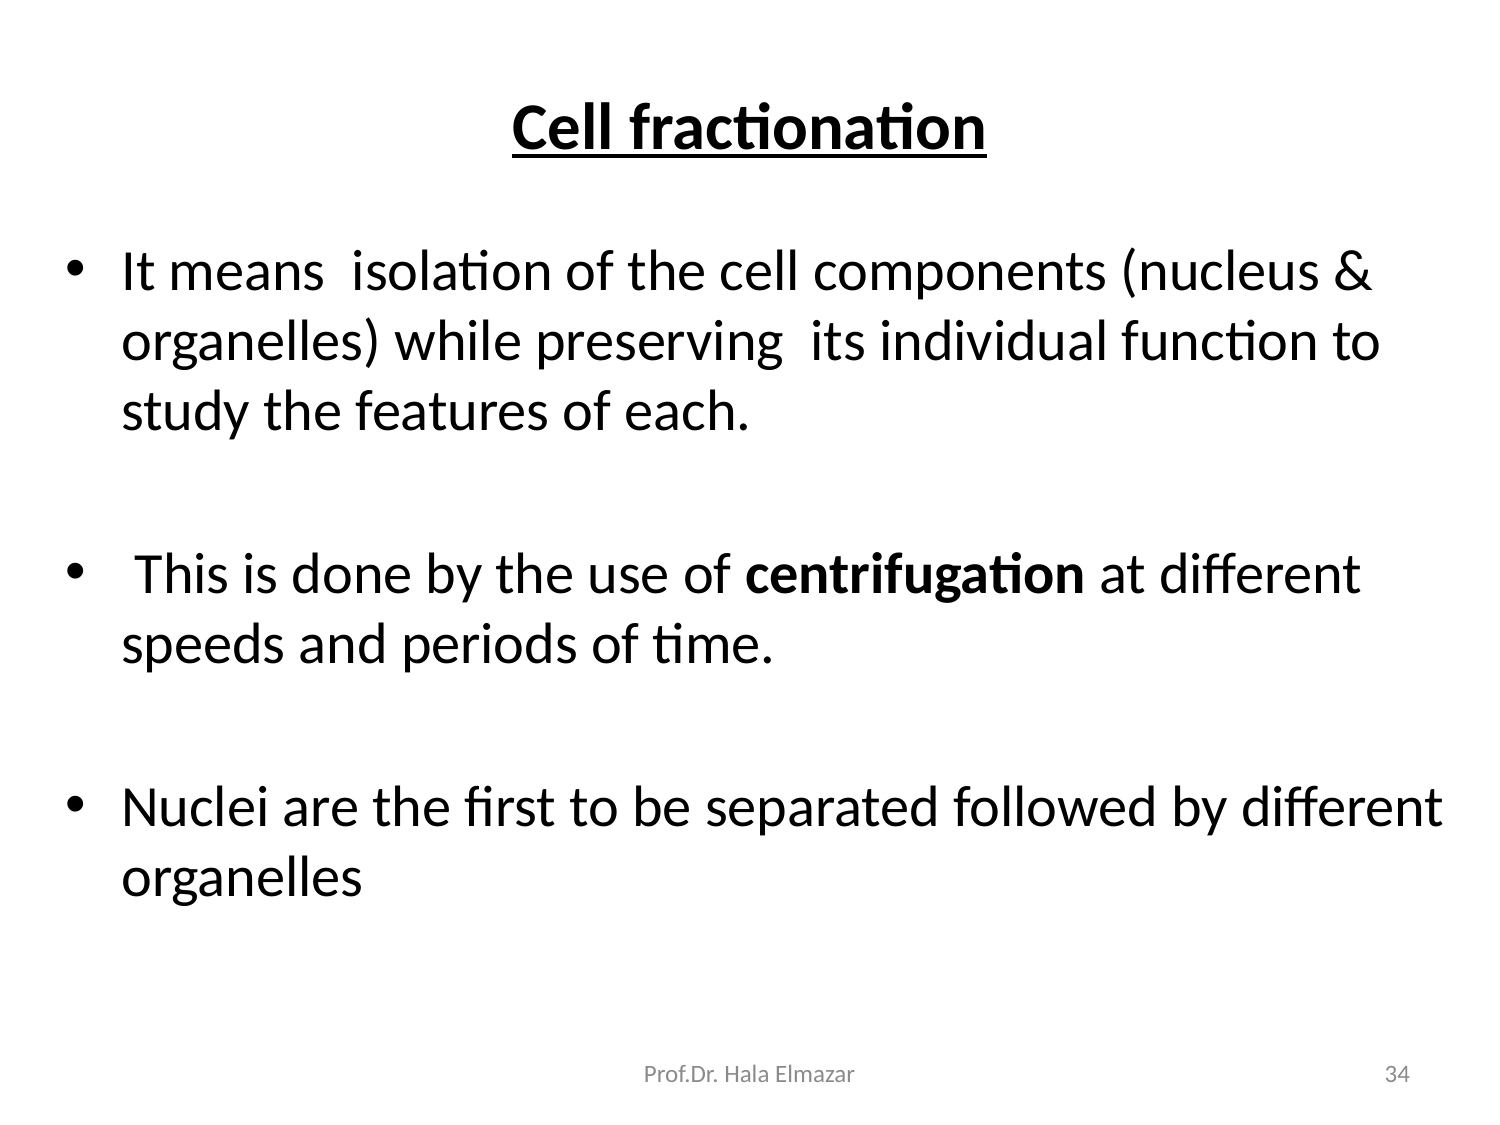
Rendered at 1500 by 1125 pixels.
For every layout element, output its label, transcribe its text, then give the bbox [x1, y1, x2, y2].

list It means isolation of the cell components (nucleus & organelles) while preserving its individual function to study the features of each. This is done by the use of centrifugation at different speeds and periods of time. Nuclei are the first to be separated followed by different organelles [50, 224, 1475, 1075]
footer Prof.Dr. Hala Elmazar [512, 1042, 988, 1103]
slide_number 34 [1074, 1042, 1425, 1103]
title Cell fractionation [75, 45, 1425, 200]
